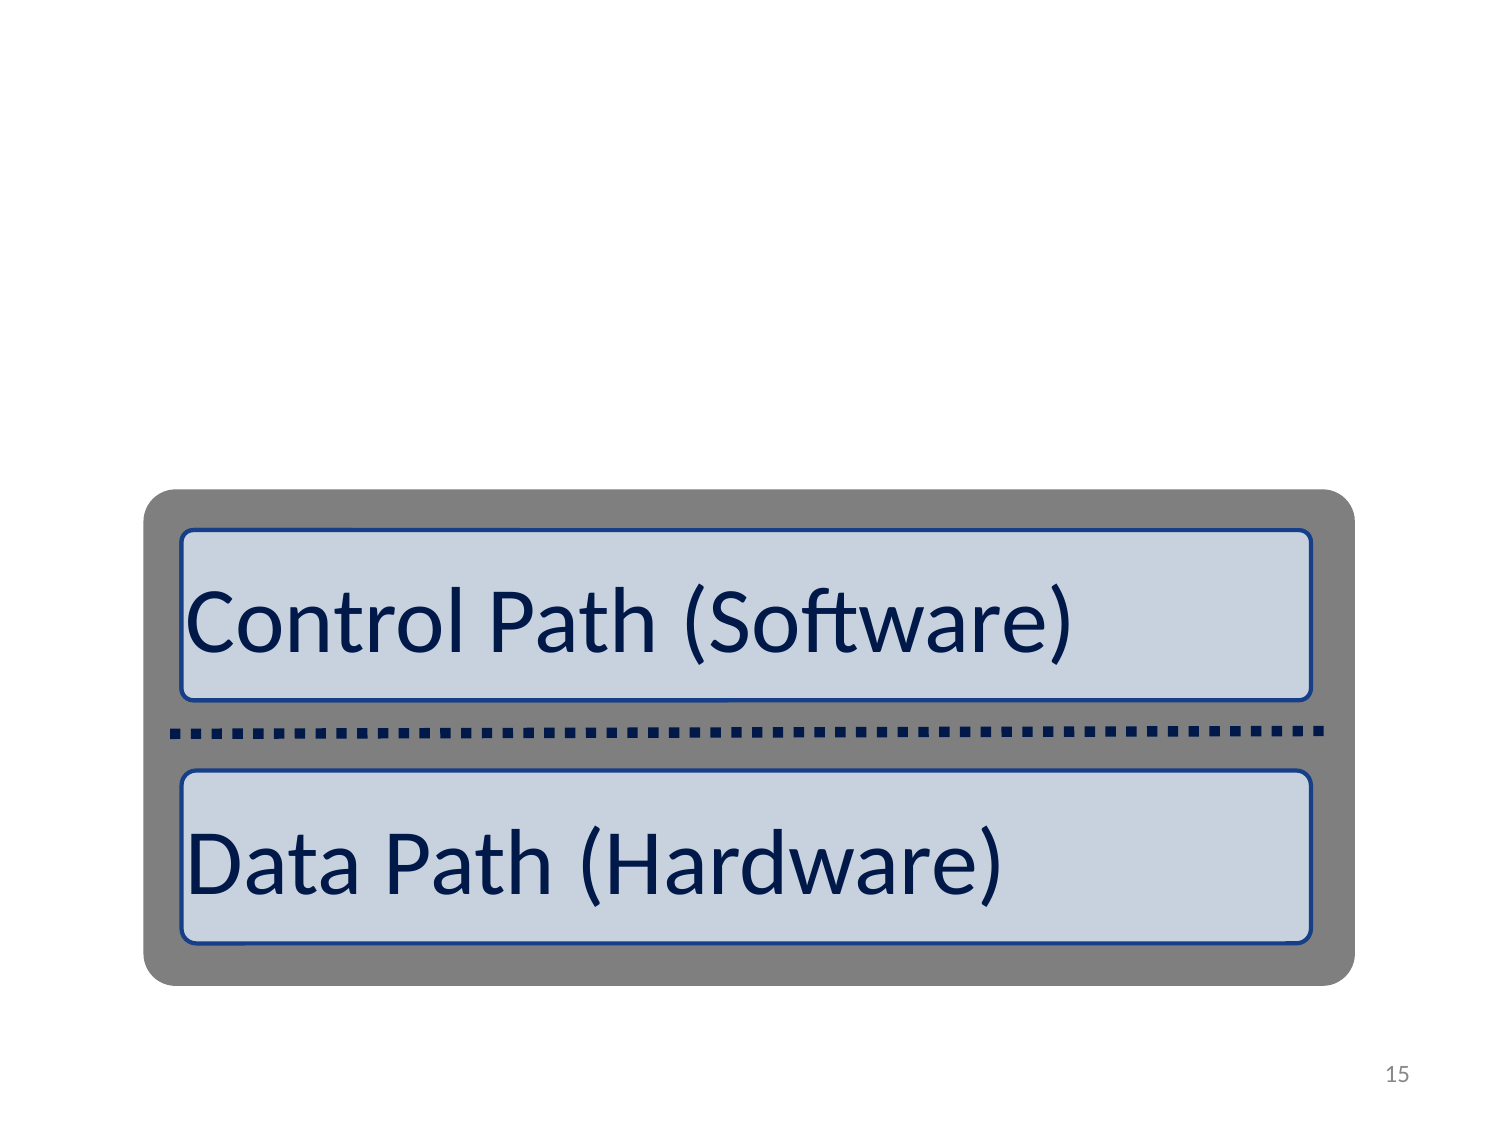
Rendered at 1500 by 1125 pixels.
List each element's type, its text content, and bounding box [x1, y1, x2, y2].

text_box Control Path (Software) [181, 530, 1311, 701]
text_box [143, 489, 1355, 986]
slide_number 15 [1074, 1042, 1425, 1103]
text_box Data Path (Hardware) [181, 770, 1311, 944]
